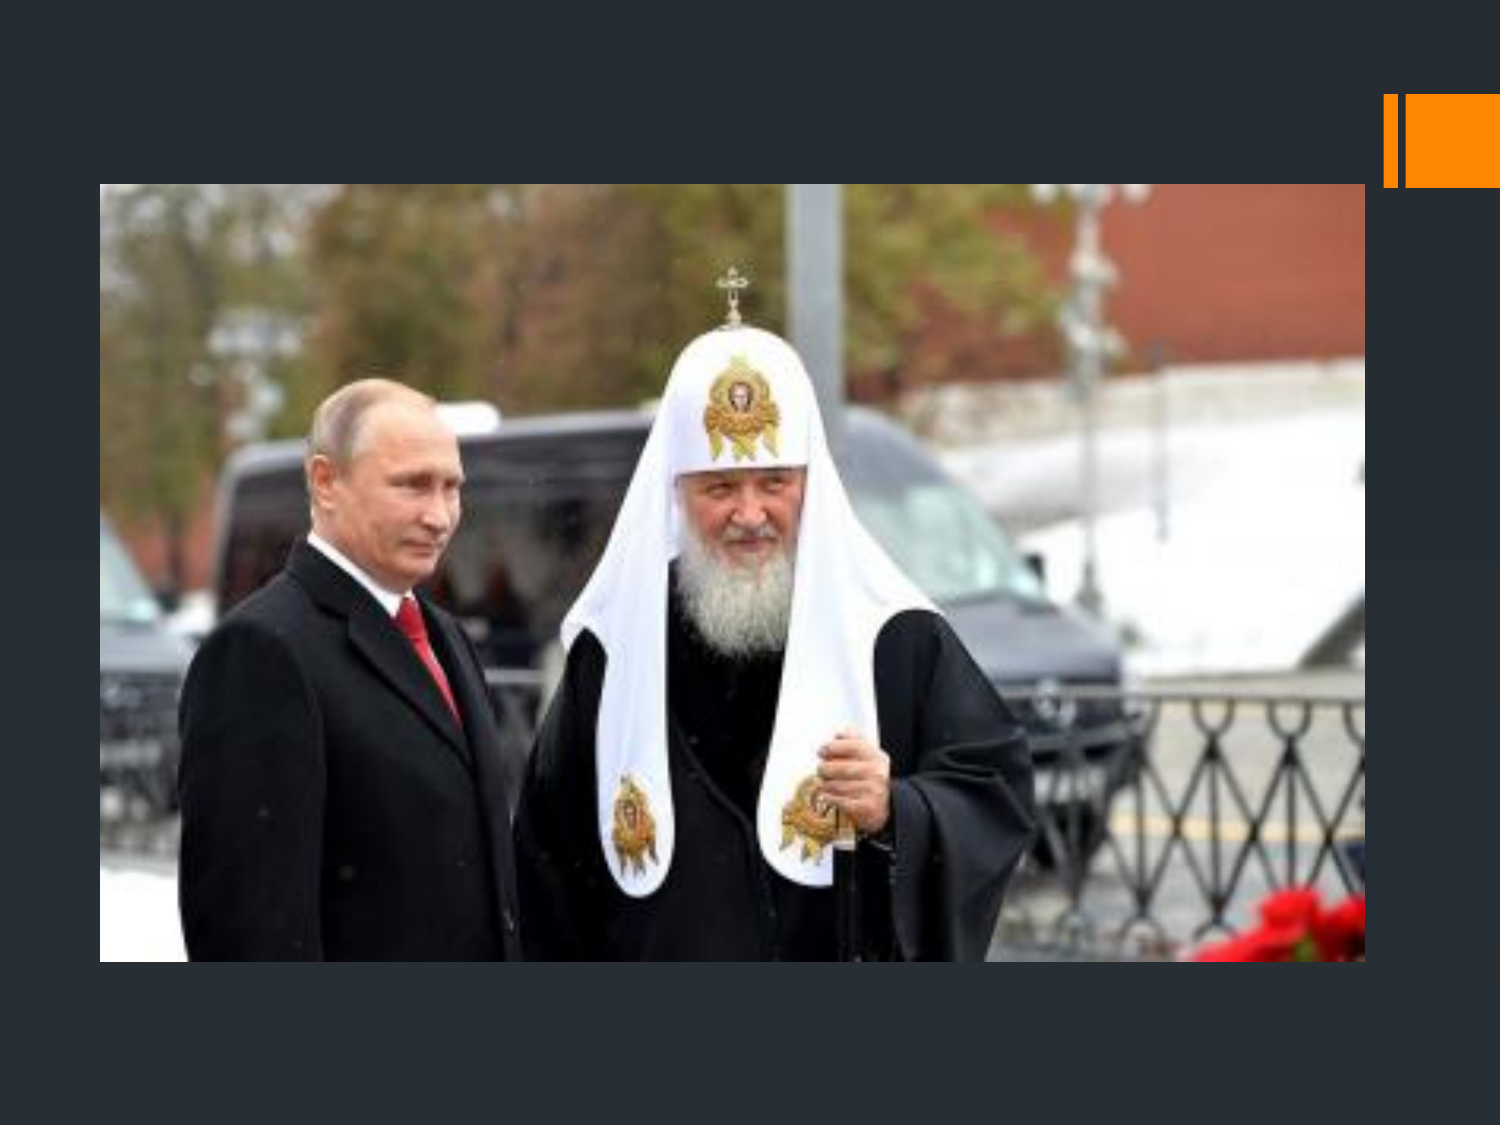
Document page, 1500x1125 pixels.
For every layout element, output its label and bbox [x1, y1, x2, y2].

picture [99, 184, 1365, 963]
